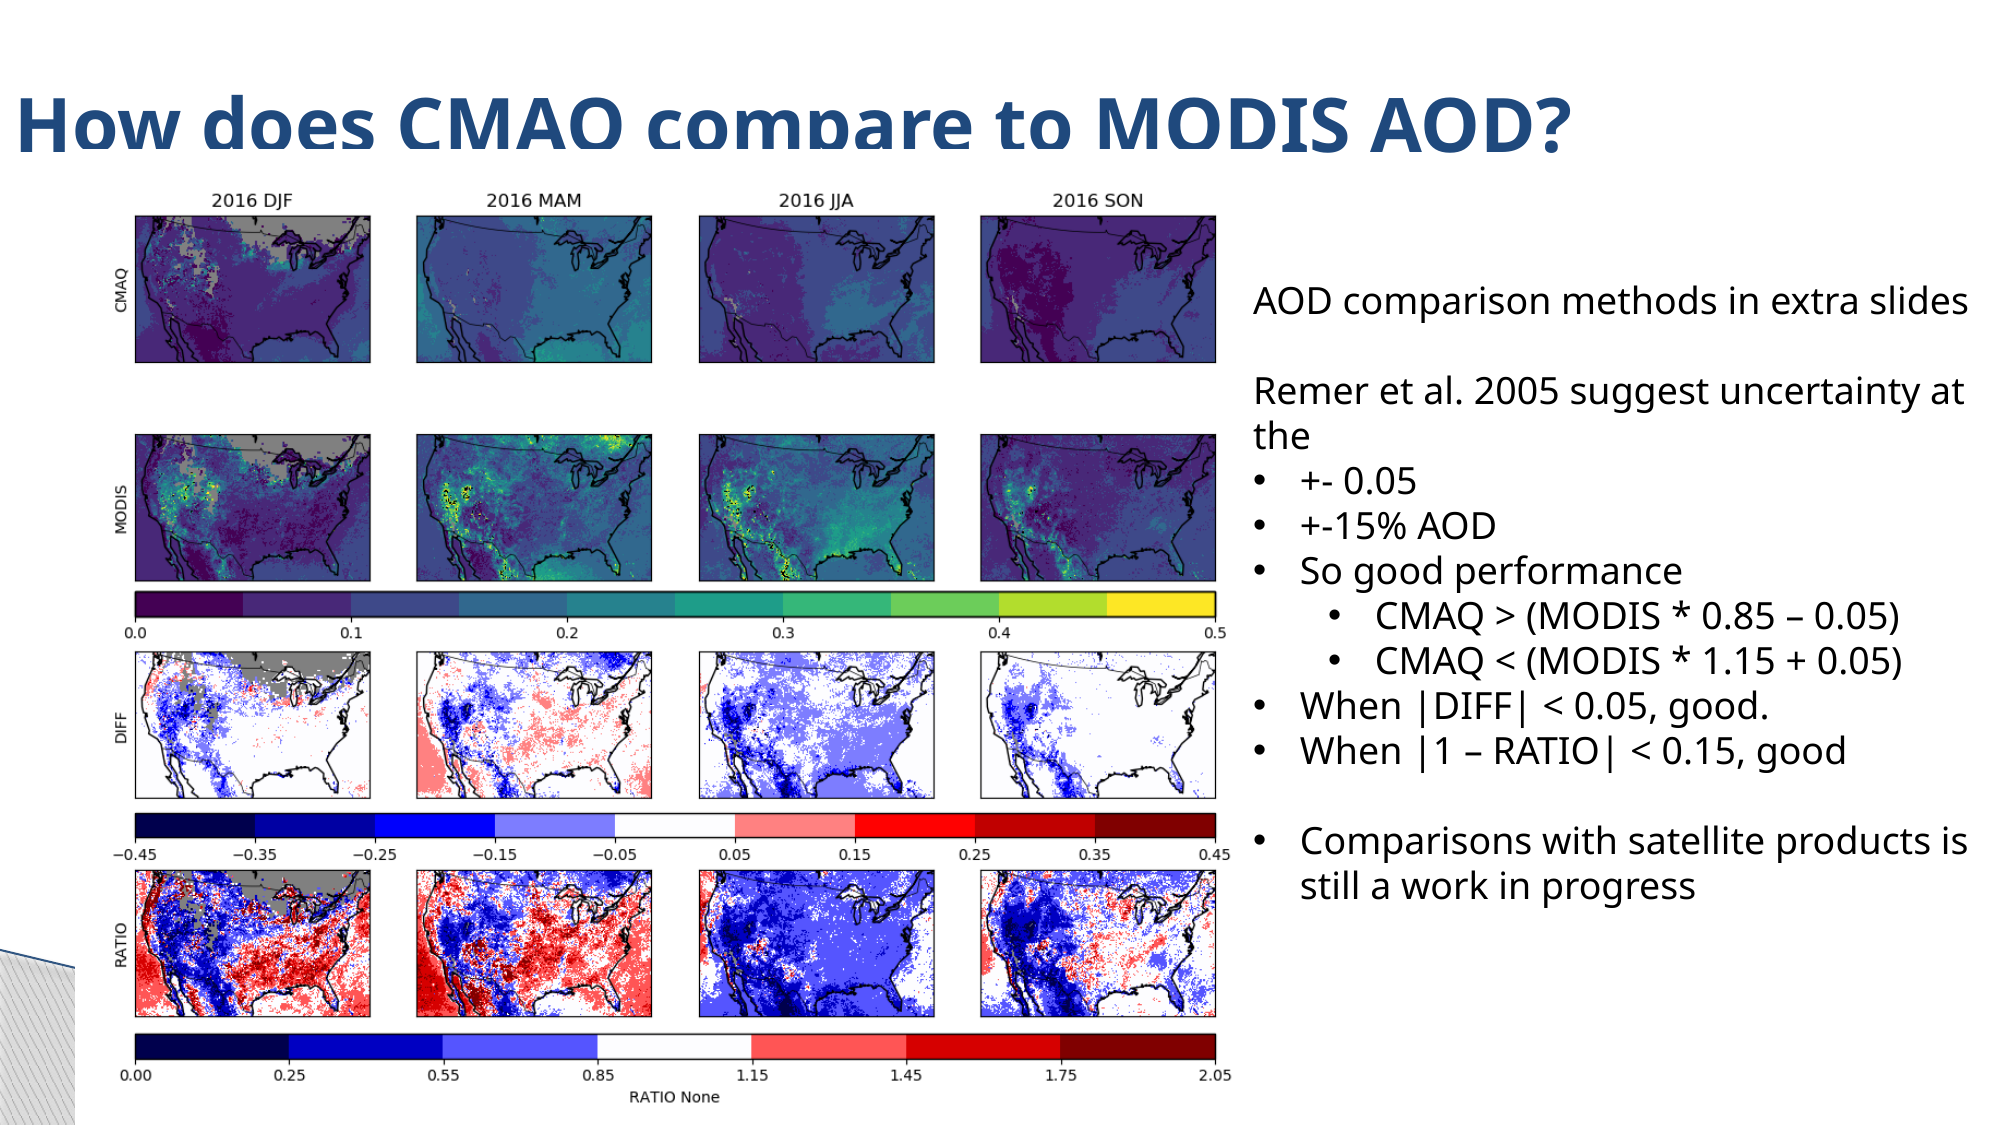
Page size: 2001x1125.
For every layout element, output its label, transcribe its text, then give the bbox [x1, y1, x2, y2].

text_box AOD comparison methods in extra slides Remer et al. 2005 suggest uncertainty at the +- 0.05 +-15% AOD So good performance CMAQ > (MODIS * 0.85 – 0.05) CMAQ < (MODIS * 1.15 + 0.05) When |DIFF| < 0.05, good. When |1 – RATIO| < 0.15, good Comparisons with satellite products is still a work in progress [1280, 269, 2000, 960]
title How does CMAQ compare to MODIS AOD? [0, 59, 1725, 186]
picture [74, 149, 1276, 1125]
